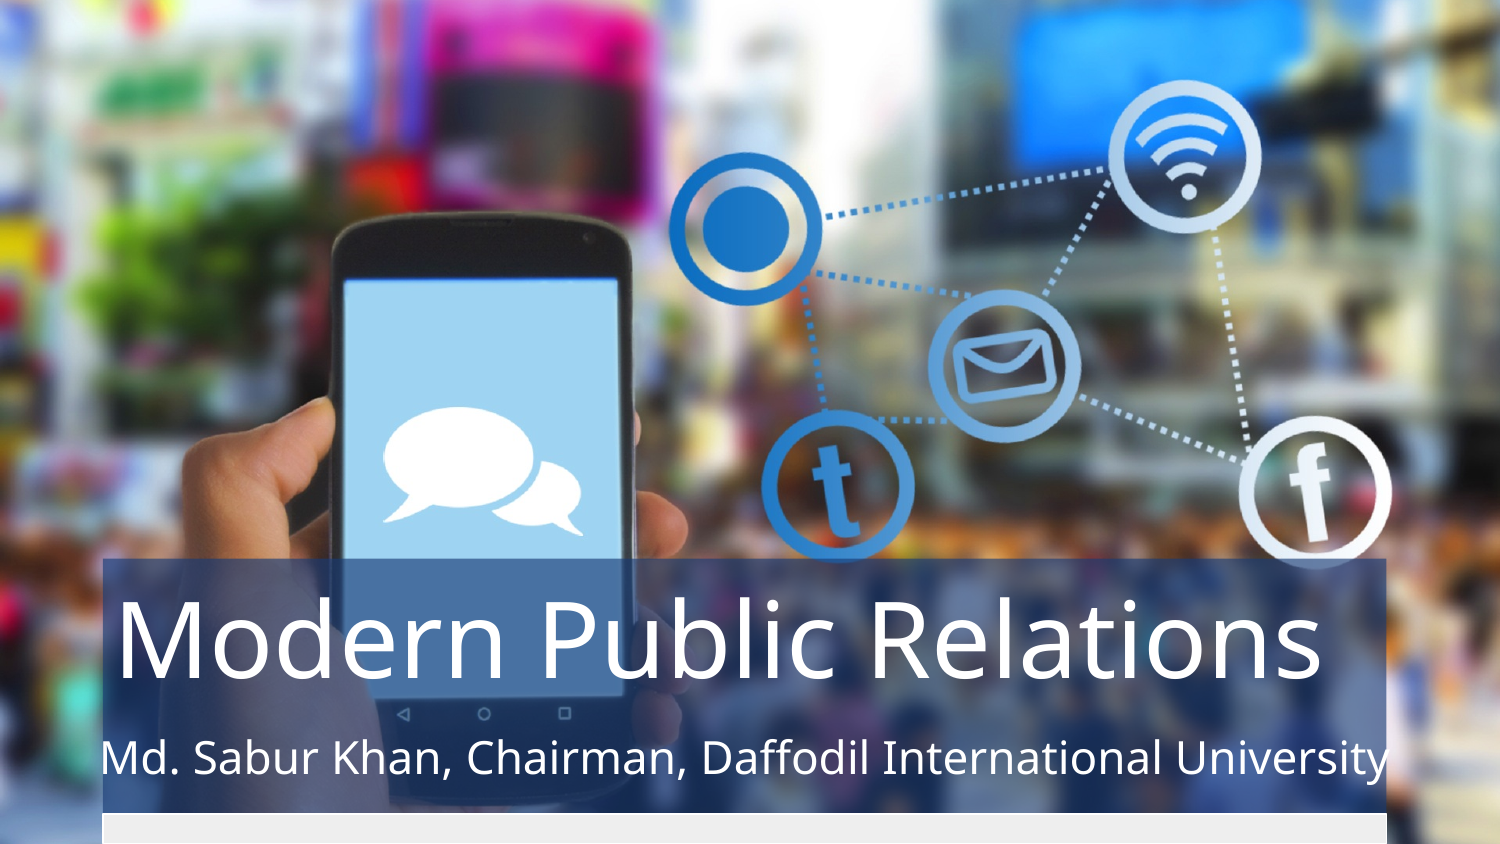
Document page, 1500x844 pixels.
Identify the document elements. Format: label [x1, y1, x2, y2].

picture [0, 0, 1500, 844]
text_box [102, 558, 1387, 844]
